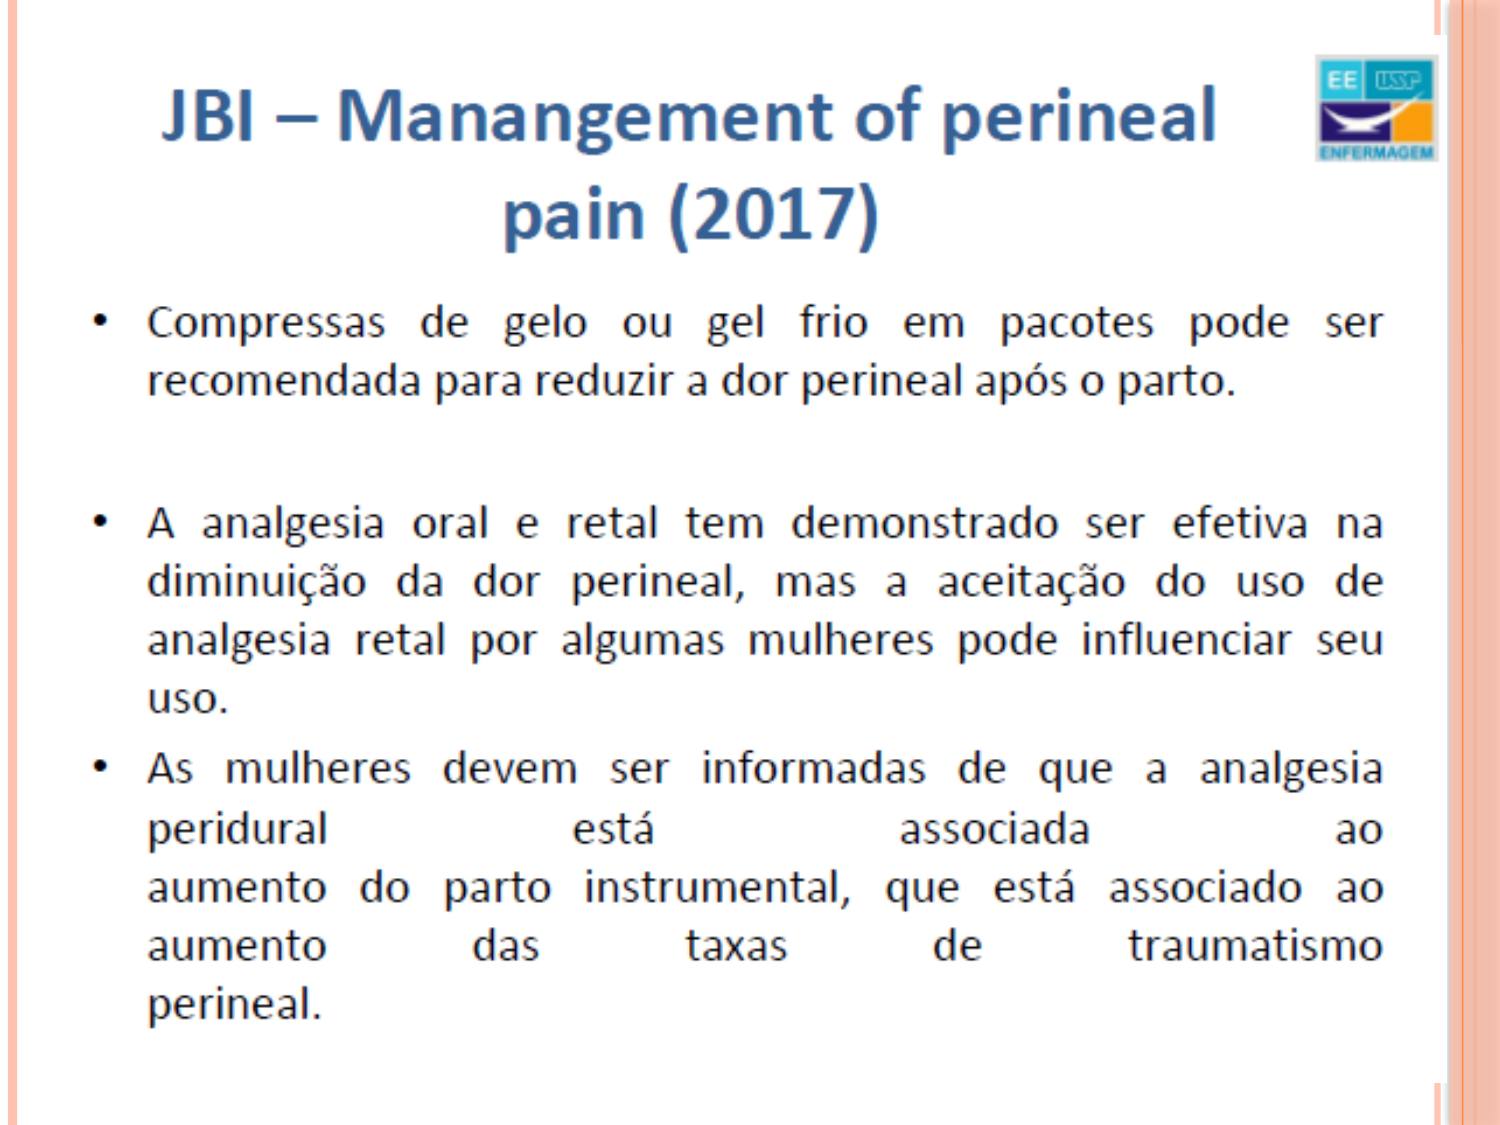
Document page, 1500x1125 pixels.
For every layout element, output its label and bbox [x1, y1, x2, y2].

picture [19, 34, 1448, 1083]
